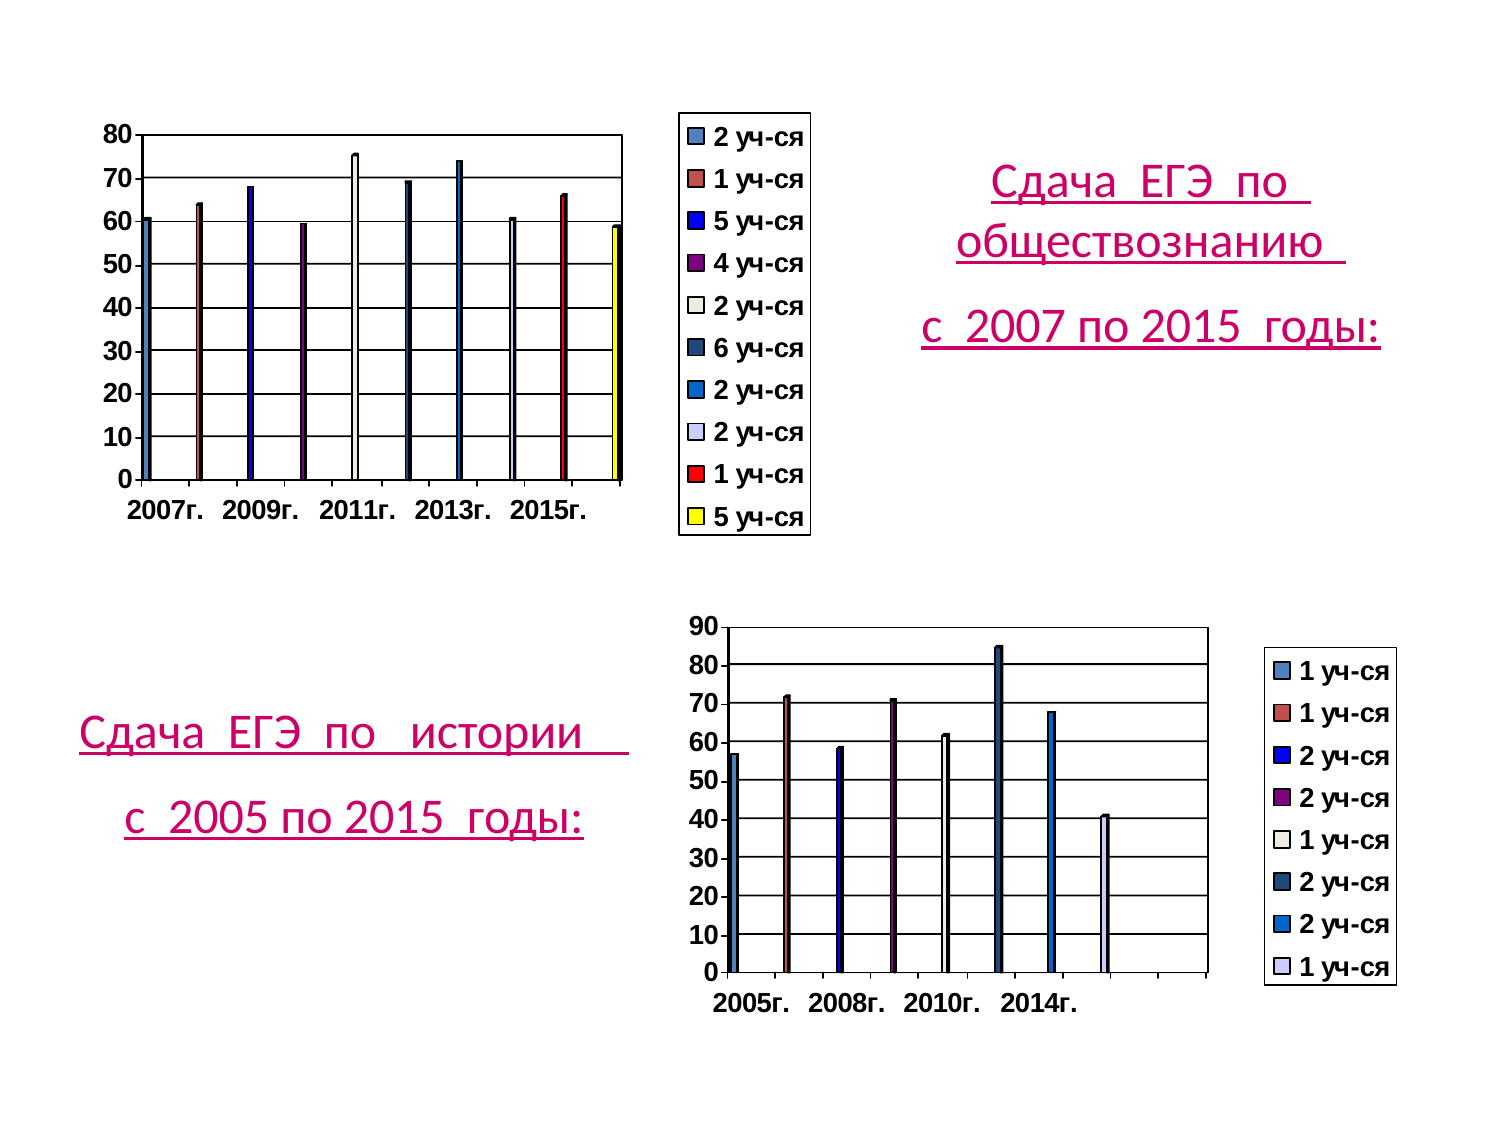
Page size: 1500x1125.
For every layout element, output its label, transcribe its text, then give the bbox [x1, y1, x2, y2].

text_box Сдача ЕГЭ по истории с 2005 по 2015 годы: [46, 691, 615, 852]
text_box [620, 573, 1416, 1061]
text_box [34, 81, 830, 569]
text_box Сдача ЕГЭ по обществознанию с 2007 по 2015 годы: [843, 140, 1459, 361]
